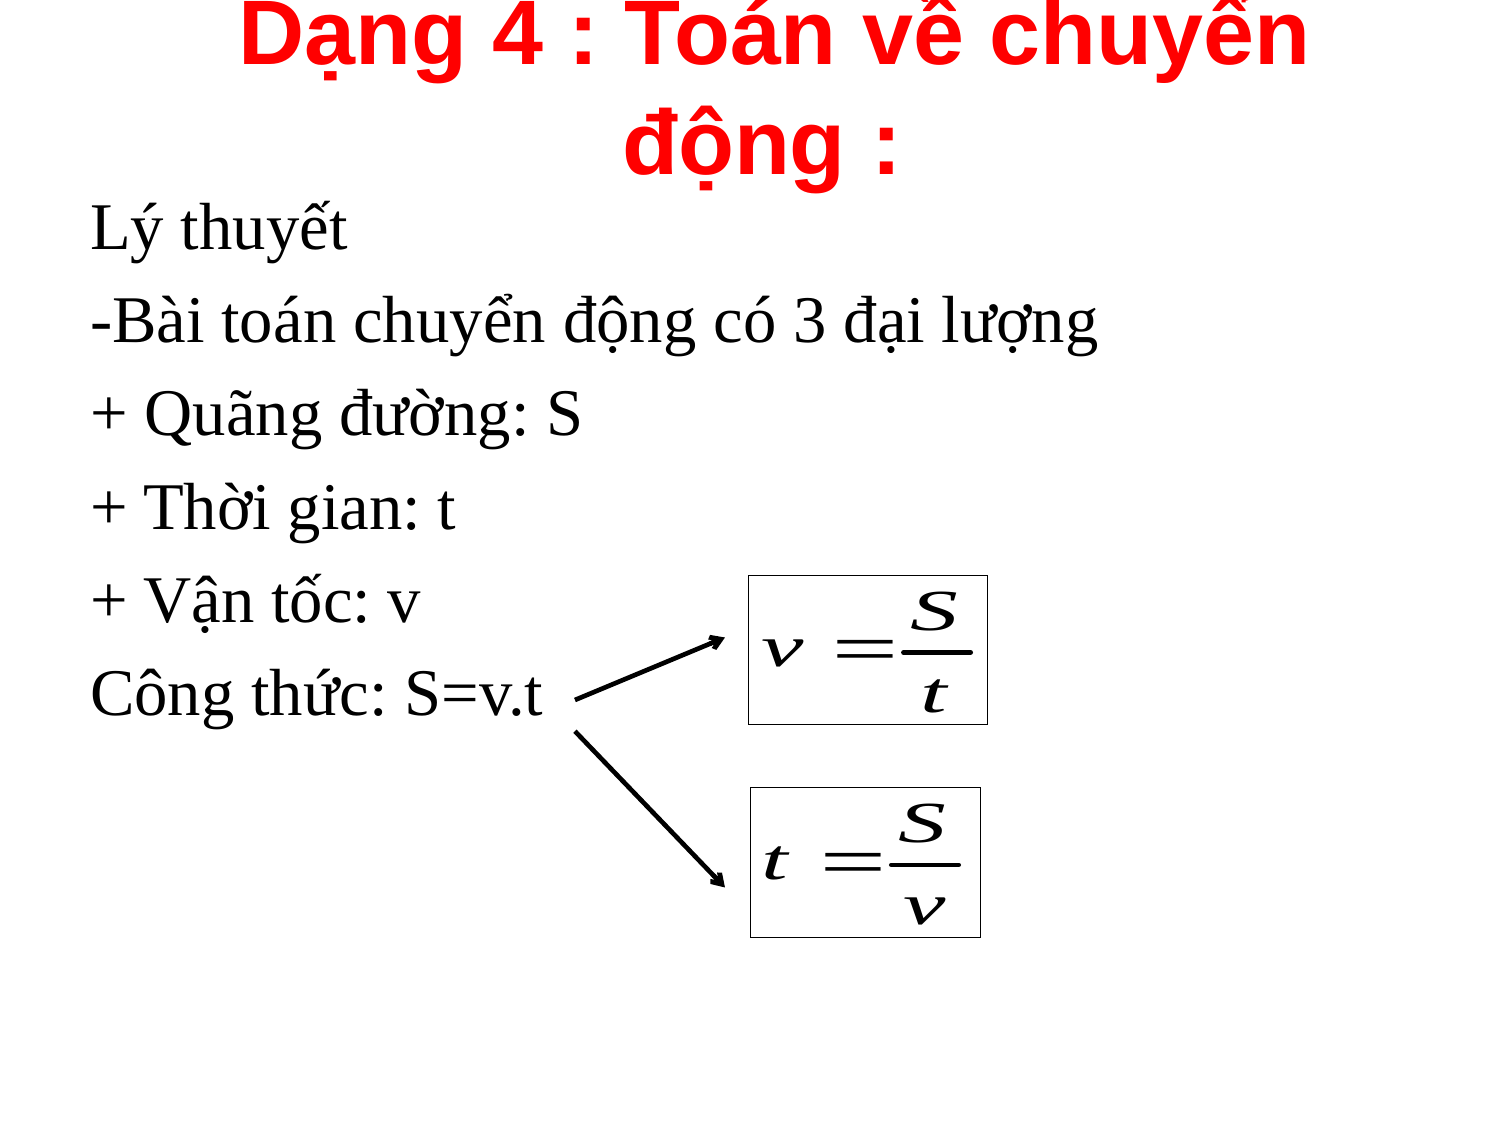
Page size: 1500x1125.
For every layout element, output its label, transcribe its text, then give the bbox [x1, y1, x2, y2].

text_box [748, 574, 988, 726]
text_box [574, 637, 726, 701]
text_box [574, 730, 726, 888]
title Dạng 4 : Toán về chuyển động : [99, 74, 1451, 201]
list Lý thuyết -Bài toán chuyển động có 3 đại lượng + Quãng đường: S + Thời gian: t + Vận tốc: v Công thức: S=v.t [74, 174, 1426, 1006]
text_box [749, 787, 982, 938]
